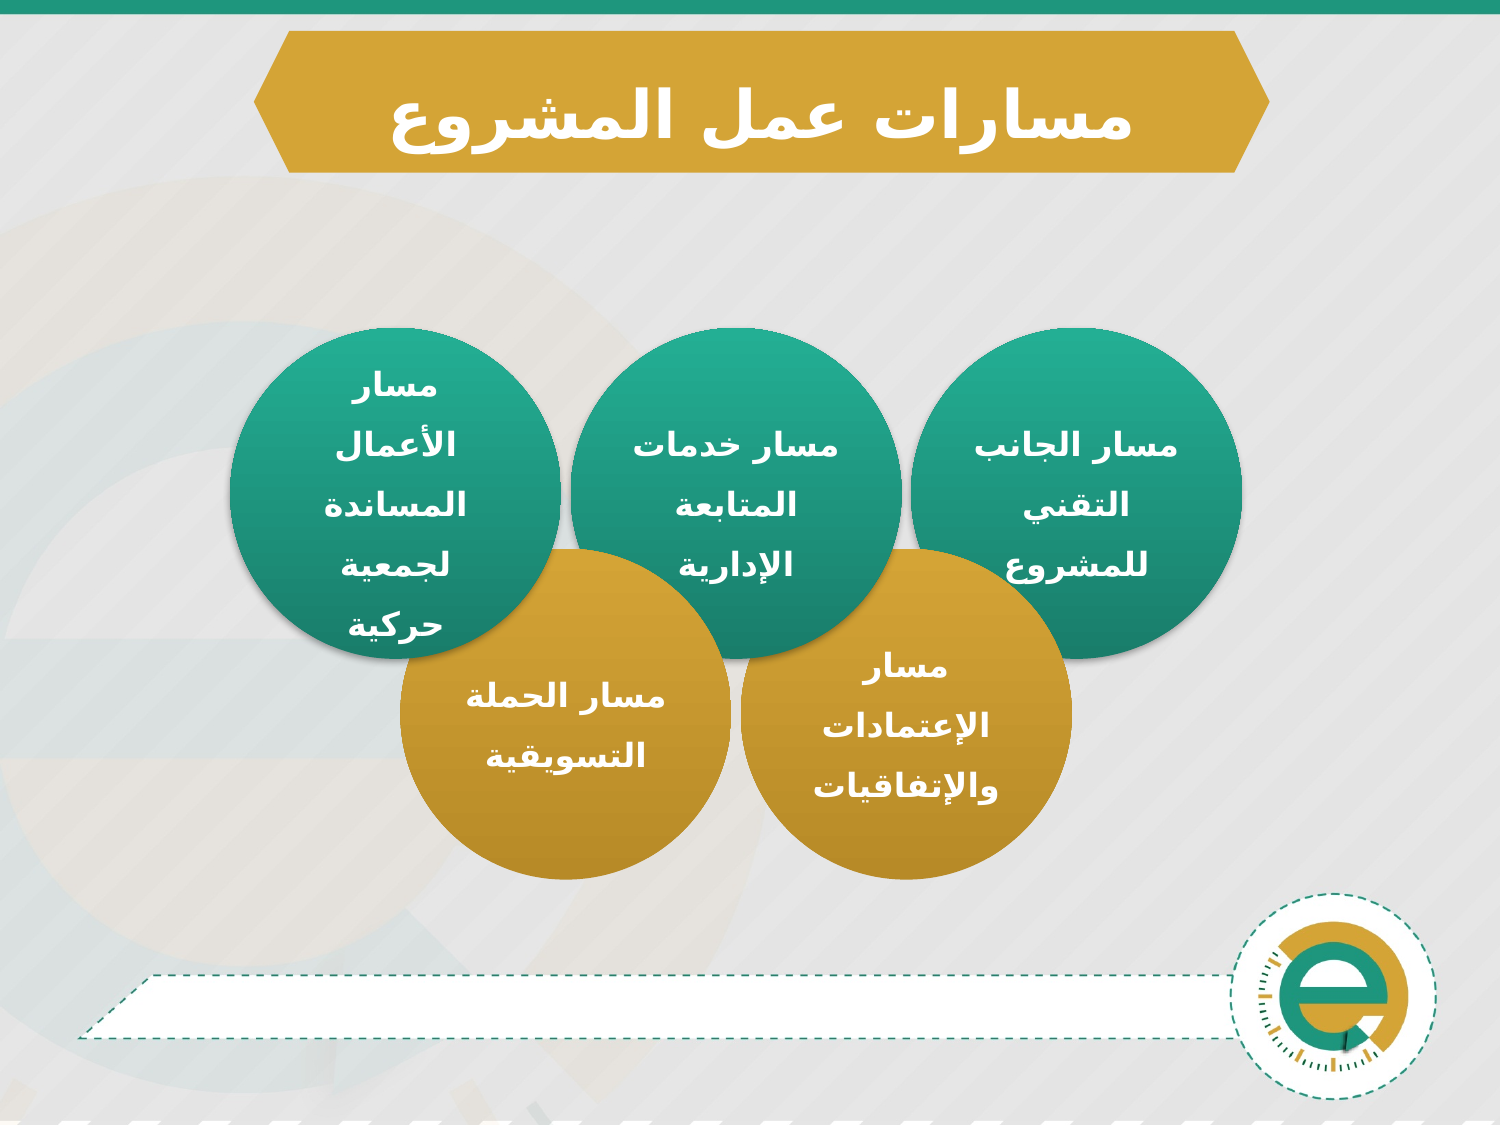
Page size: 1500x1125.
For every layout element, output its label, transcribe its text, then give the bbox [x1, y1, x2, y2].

text_box مسار خدمات المتابعة الإدارية [570, 327, 902, 659]
text_box مسار الأعمال المساندة لجمعية حركية [230, 327, 562, 659]
text_box مسار الجانب التقني للمشروع [911, 327, 1242, 659]
picture [0, 0, 1500, 1125]
text_box مسار الإعتمادات والإتفاقيات [740, 548, 1072, 880]
text_box مسارات عمل المشروع [251, 28, 1272, 175]
text_box مسار الحملة التسويقية [400, 548, 732, 880]
